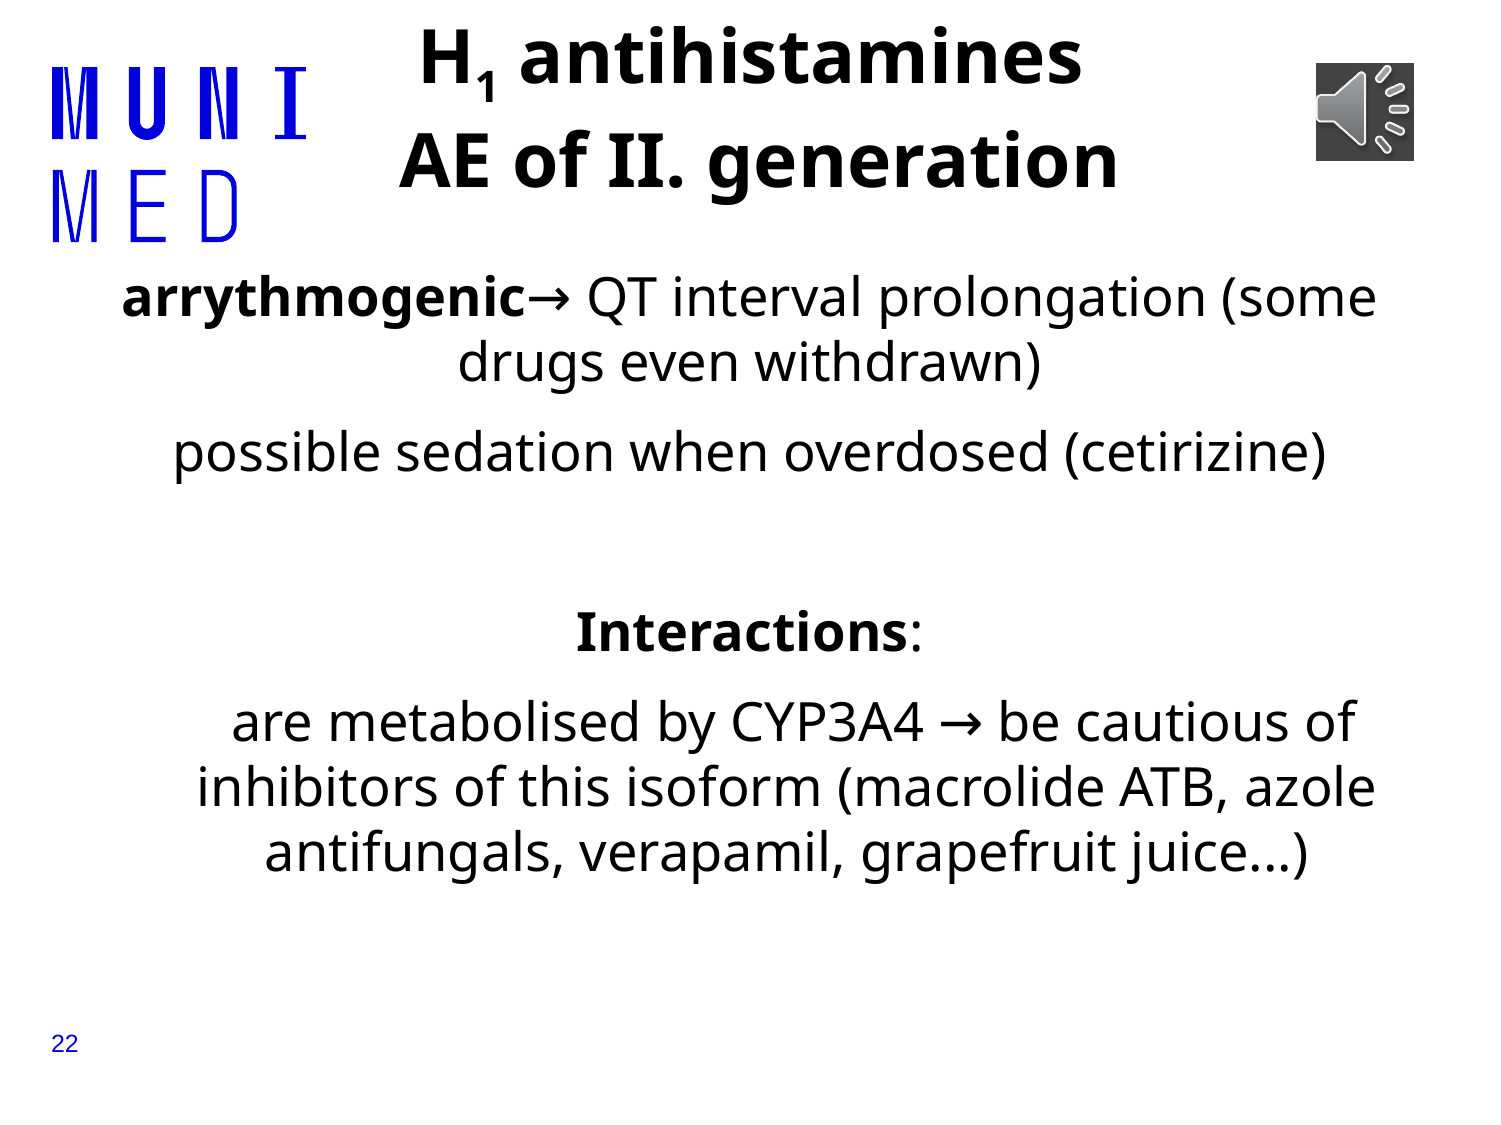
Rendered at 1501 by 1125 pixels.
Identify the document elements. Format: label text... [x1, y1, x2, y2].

title H1 antihistamines AE of II. generation [85, 19, 1436, 207]
text_box arrythmogenic→ QT interval prolongation (some drugs even withdrawn) possible sedation when overdosed (cetirizine) Interactions: are metabolised by CYP3A4 → be cautious of inhibitors of this isoform (macrolide ATB, azole antifungals, verapamil, grapefruit juice...) [74, 262, 1425, 1005]
slide_number 22 [50, 1021, 82, 1063]
picture [1314, 61, 1416, 163]
